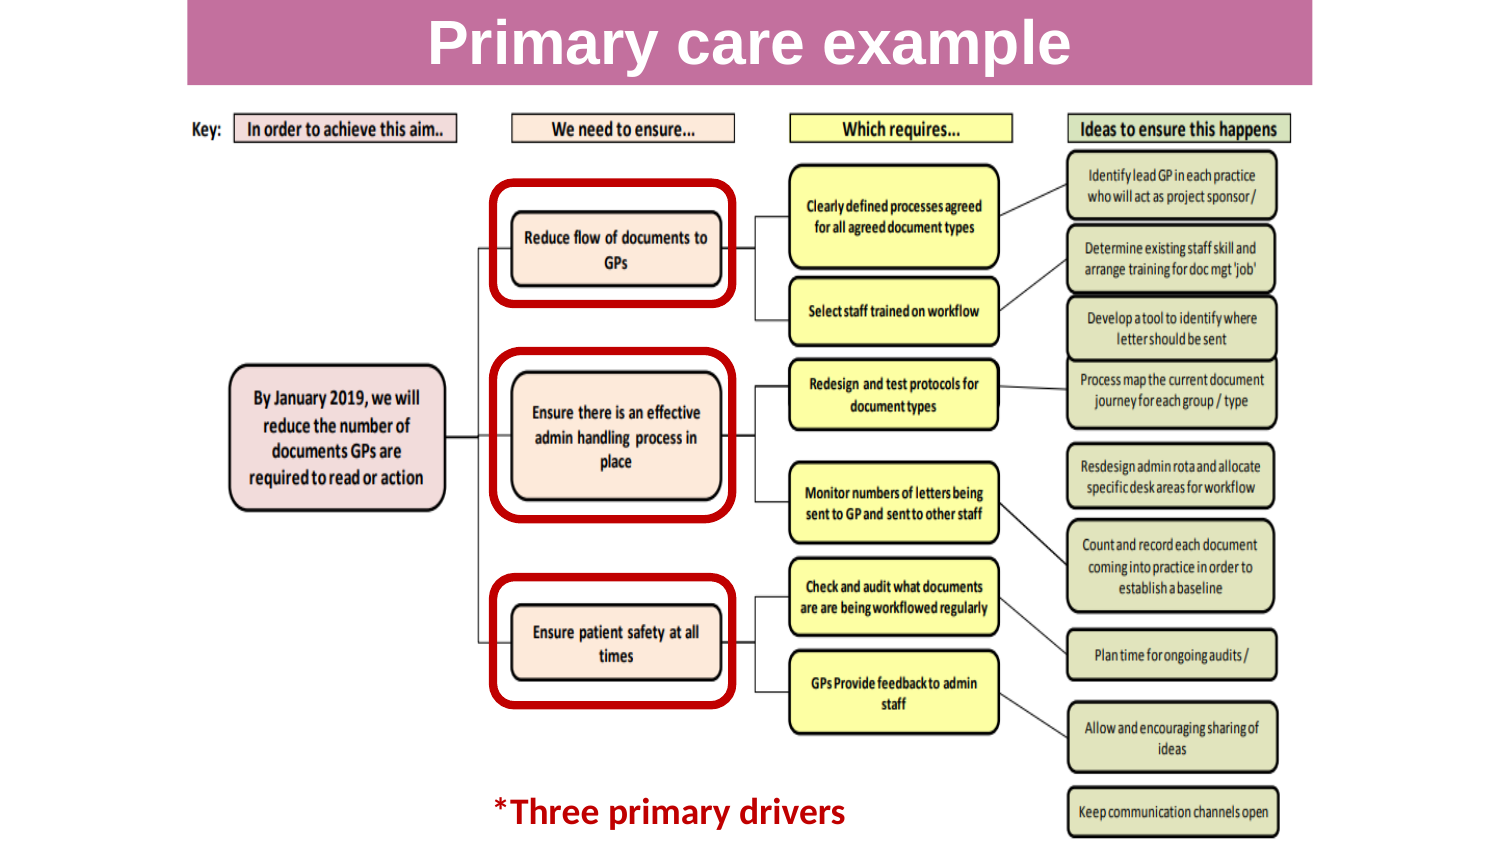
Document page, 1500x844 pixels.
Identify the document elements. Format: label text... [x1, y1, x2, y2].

picture [187, 111, 1313, 844]
text_box Primary care example [187, 0, 1313, 86]
